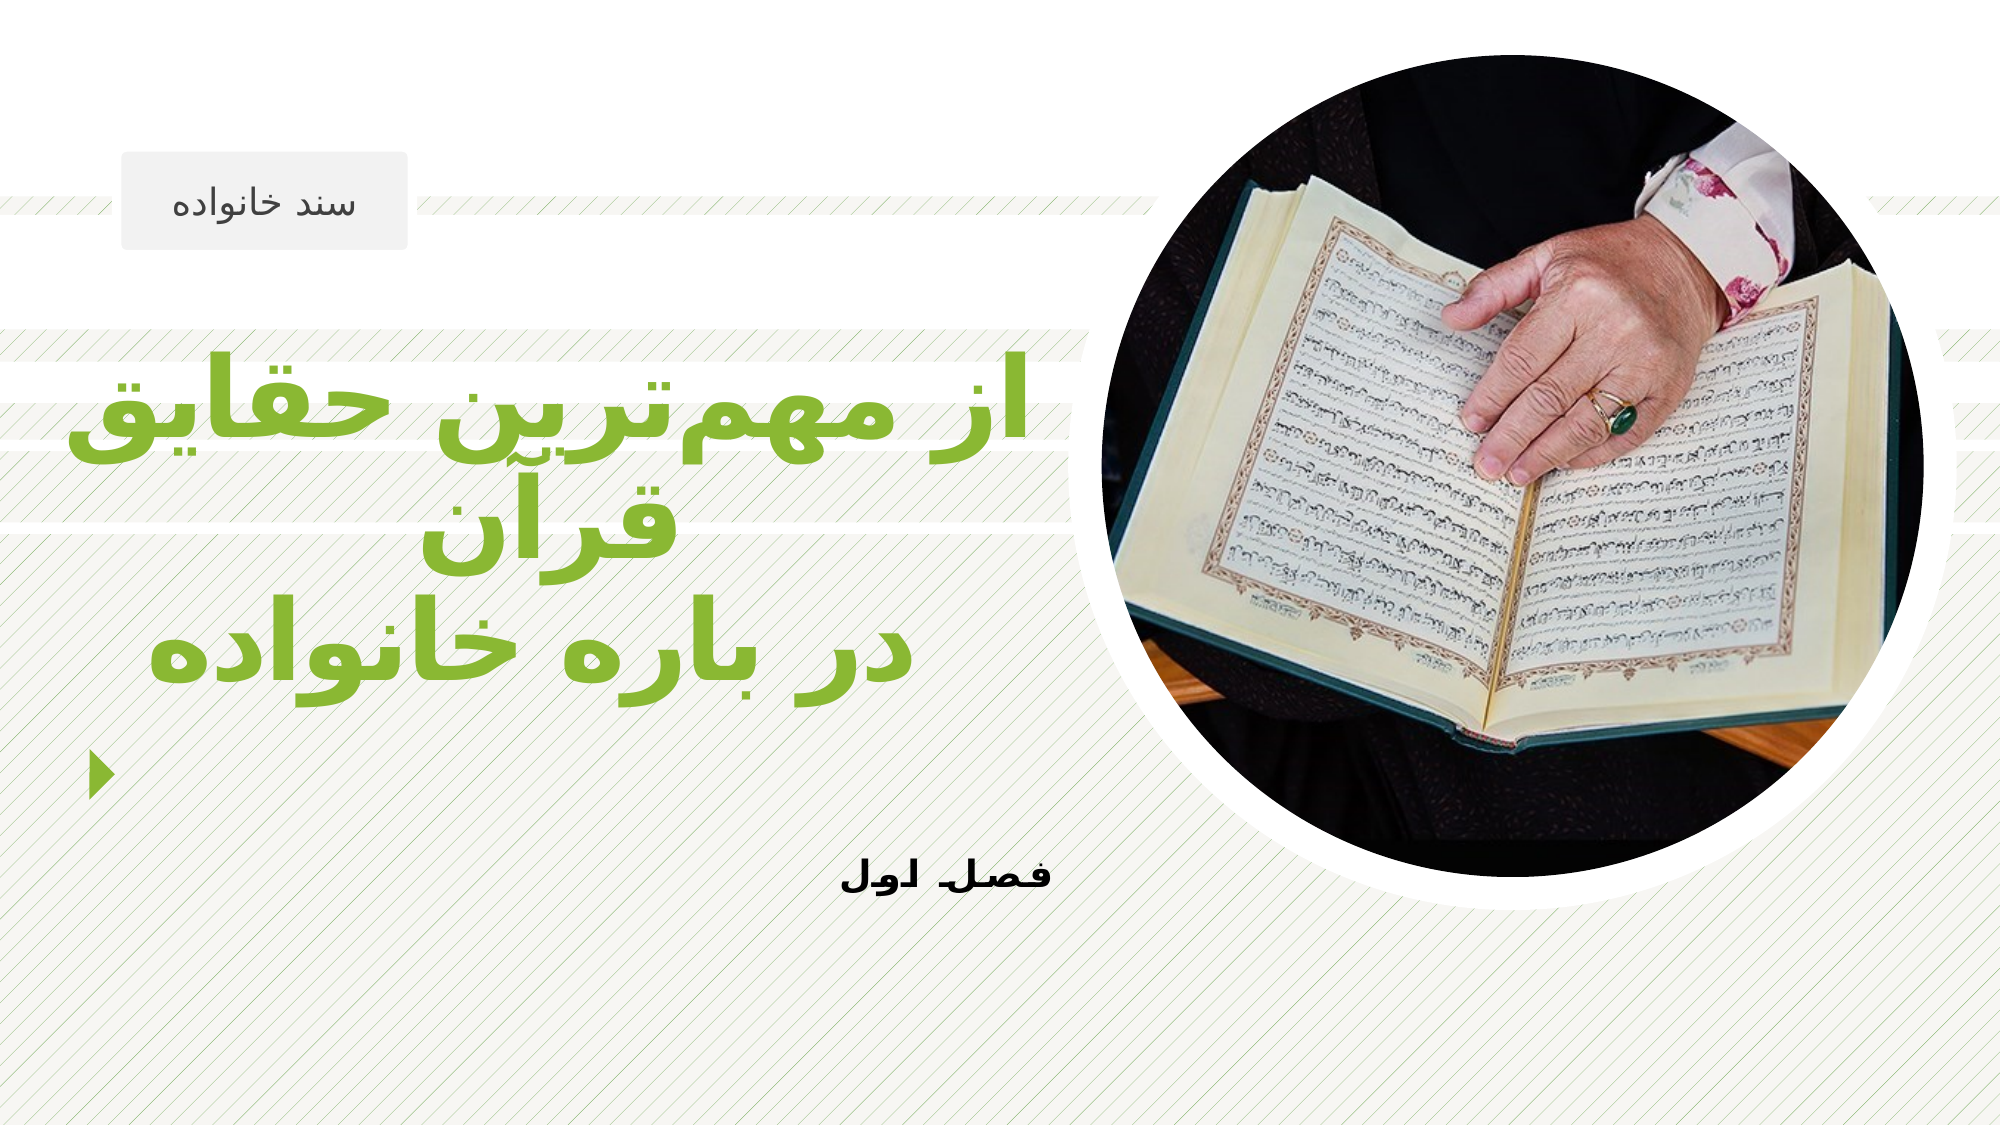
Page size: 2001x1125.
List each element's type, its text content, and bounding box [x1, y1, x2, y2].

title از مهم‌ترین حقایق قرآن در باره خانواده [16, 568, 1085, 848]
picture [1101, 55, 1924, 878]
text_box سند خانواده [115, 146, 414, 256]
list فصل اول [136, 847, 1069, 1025]
